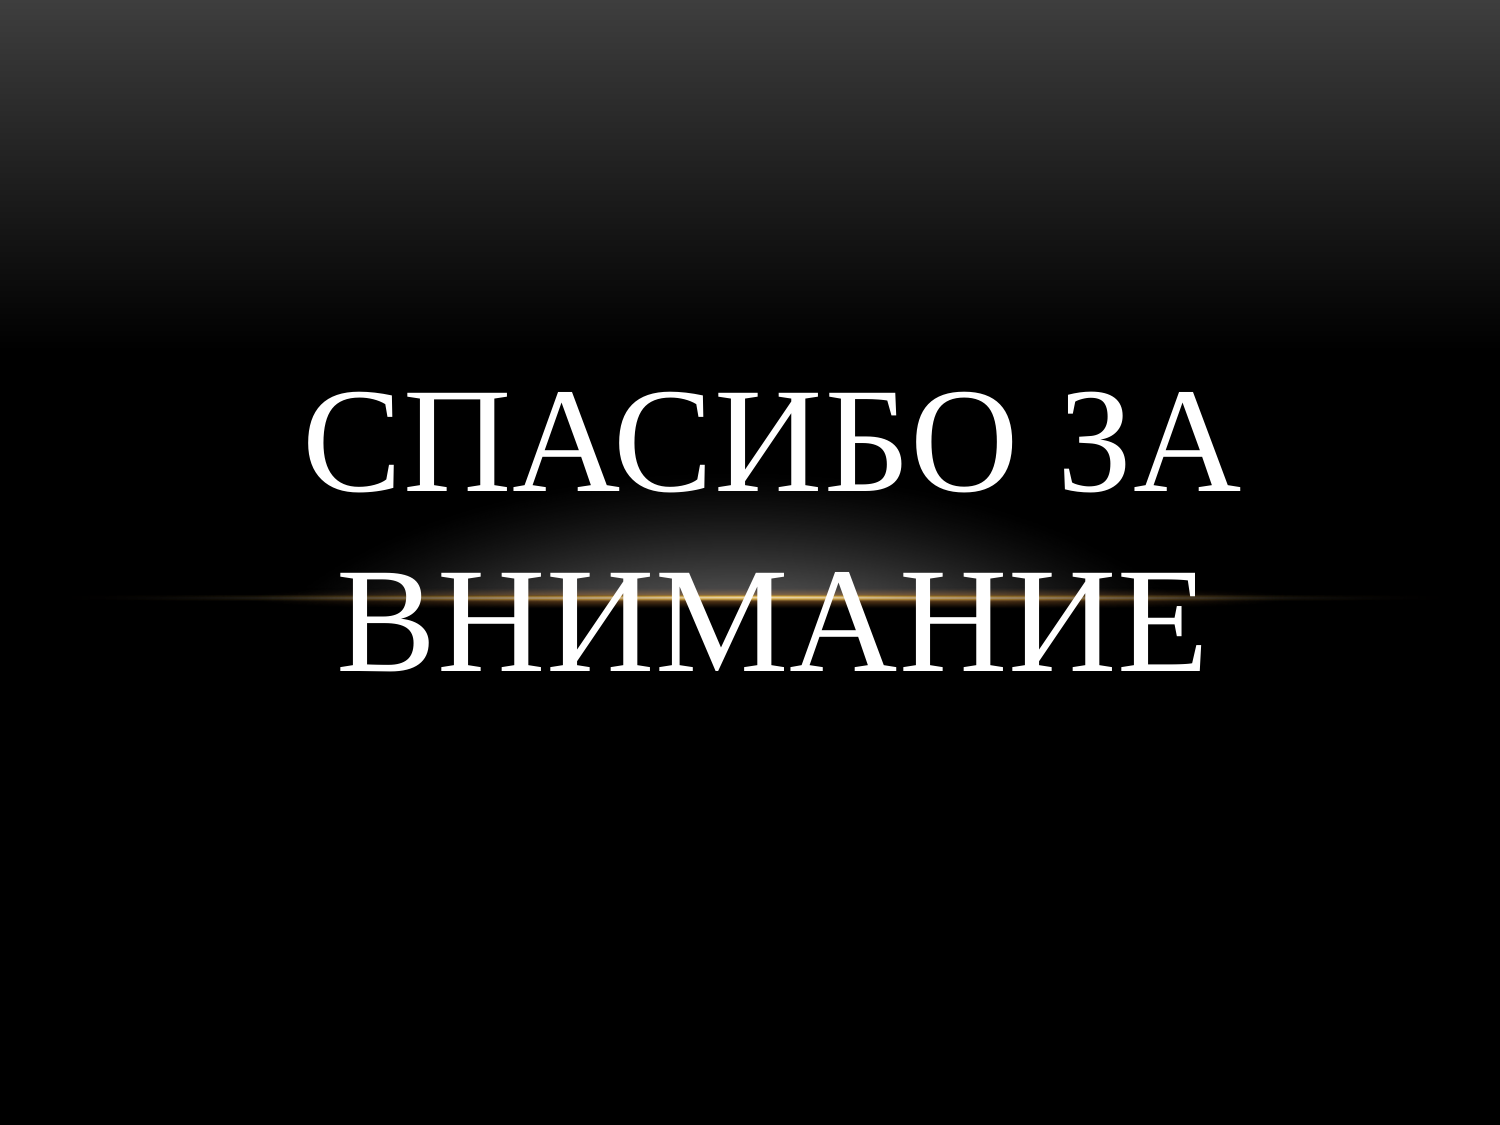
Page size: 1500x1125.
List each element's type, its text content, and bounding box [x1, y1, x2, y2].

title Спасибо за внимание [135, 468, 1411, 710]
picture [0, 0, 1500, 750]
